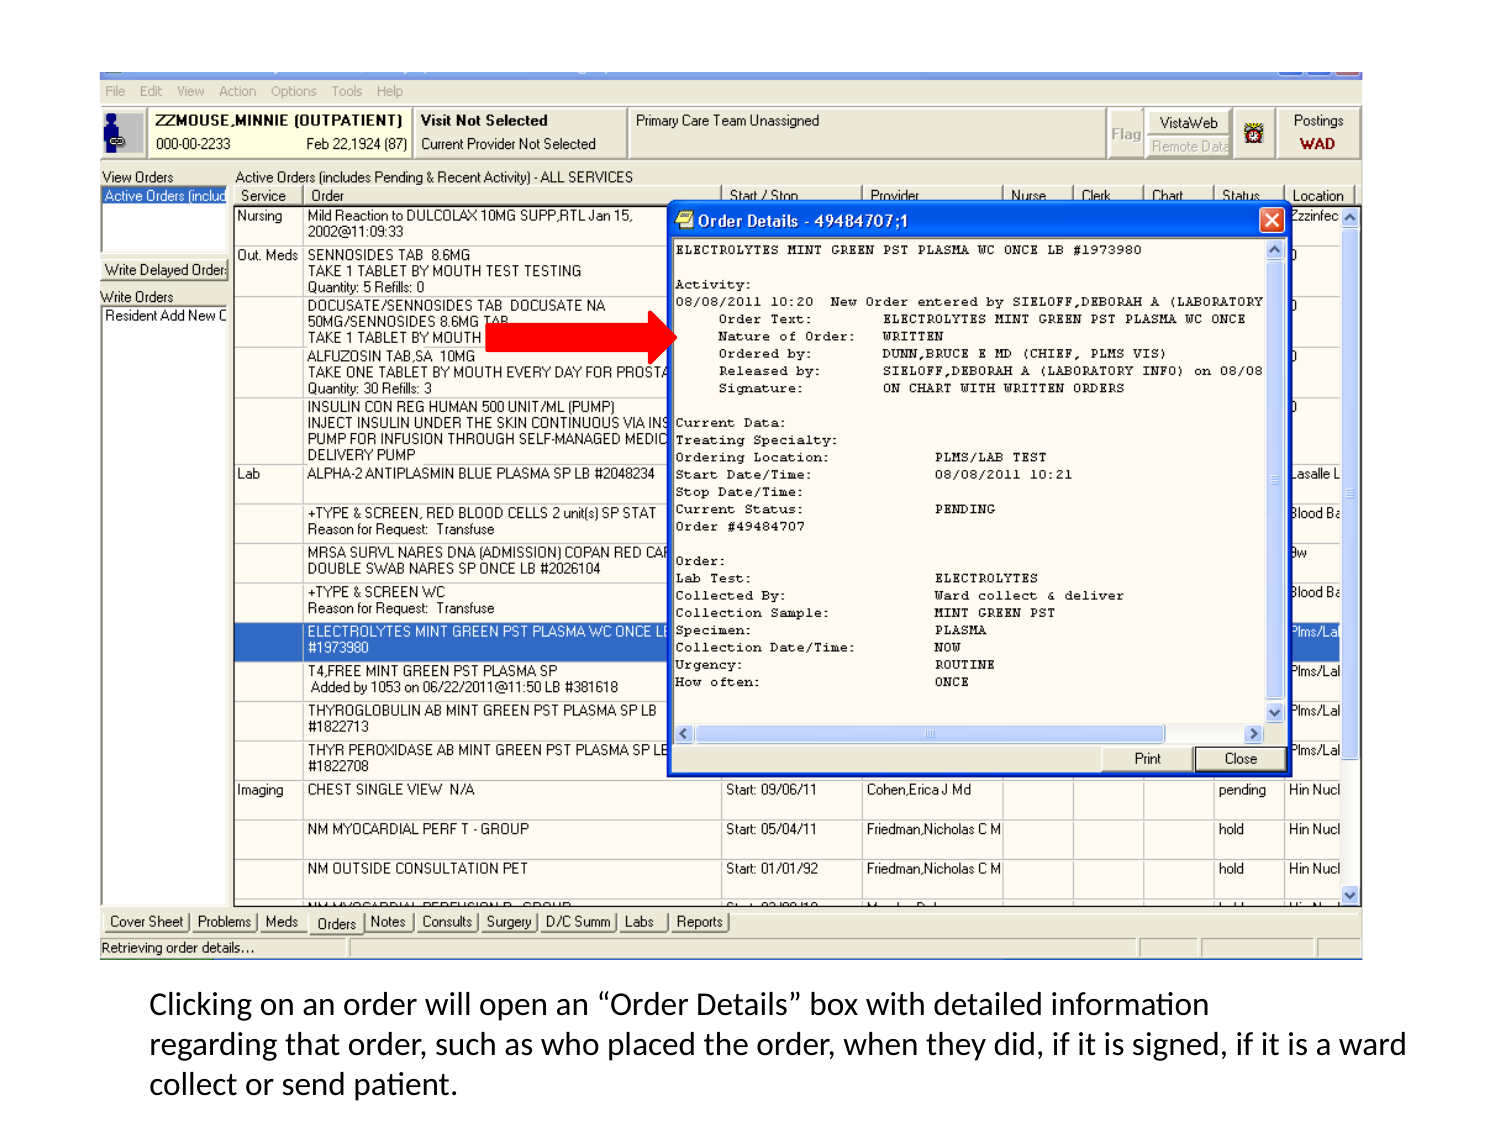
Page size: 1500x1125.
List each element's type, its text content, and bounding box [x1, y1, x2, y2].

picture [99, 71, 1363, 961]
text_box Clicking on an order will open an “Order Details” box with detailed information regarding that order, such as who placed the order, when they did, if it is signed, if it is a ward collect or send patient. [134, 974, 1425, 1110]
